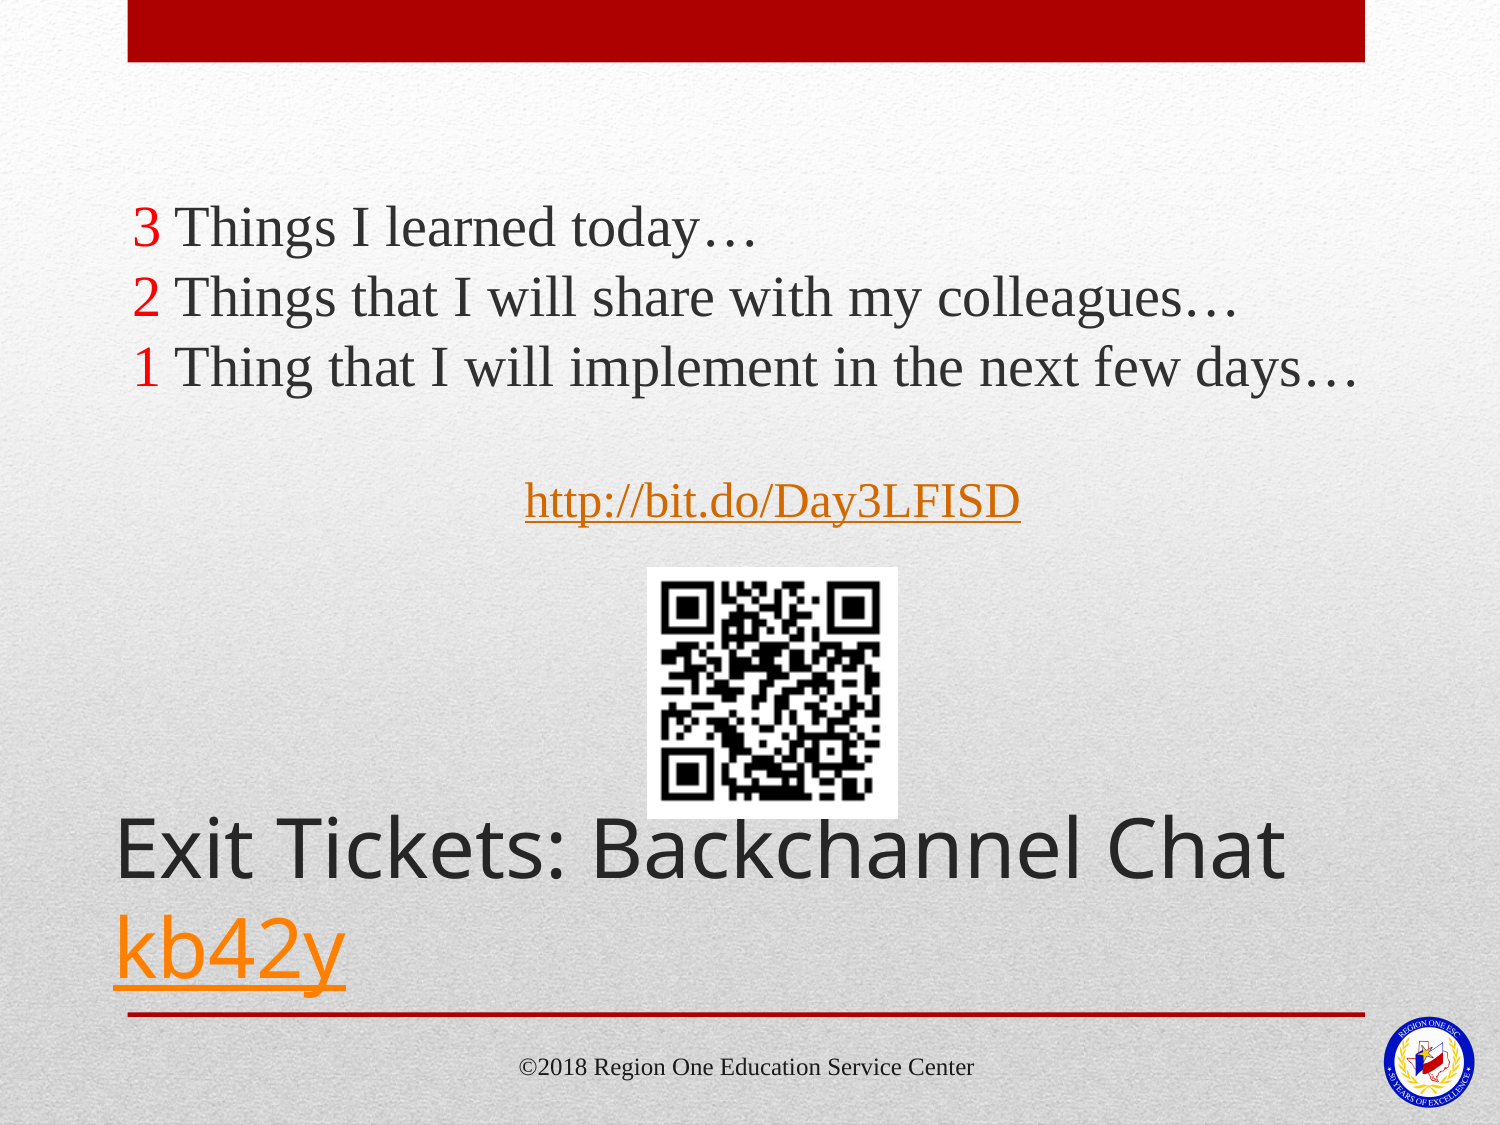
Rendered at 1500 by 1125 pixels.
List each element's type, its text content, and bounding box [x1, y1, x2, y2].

title Exit Tickets: Backchannel Chat kb42y [98, 753, 1402, 1016]
list 3 Things I learned today… 2 Things that I will share with my colleagues… 1 Thing that I will implement in the next few days… http://bit.do/Day3LFISD [116, 69, 1429, 707]
footer ©2018 Region One Education Service Center [131, 1035, 1363, 1096]
picture [1382, 1015, 1476, 1108]
picture [646, 566, 899, 820]
